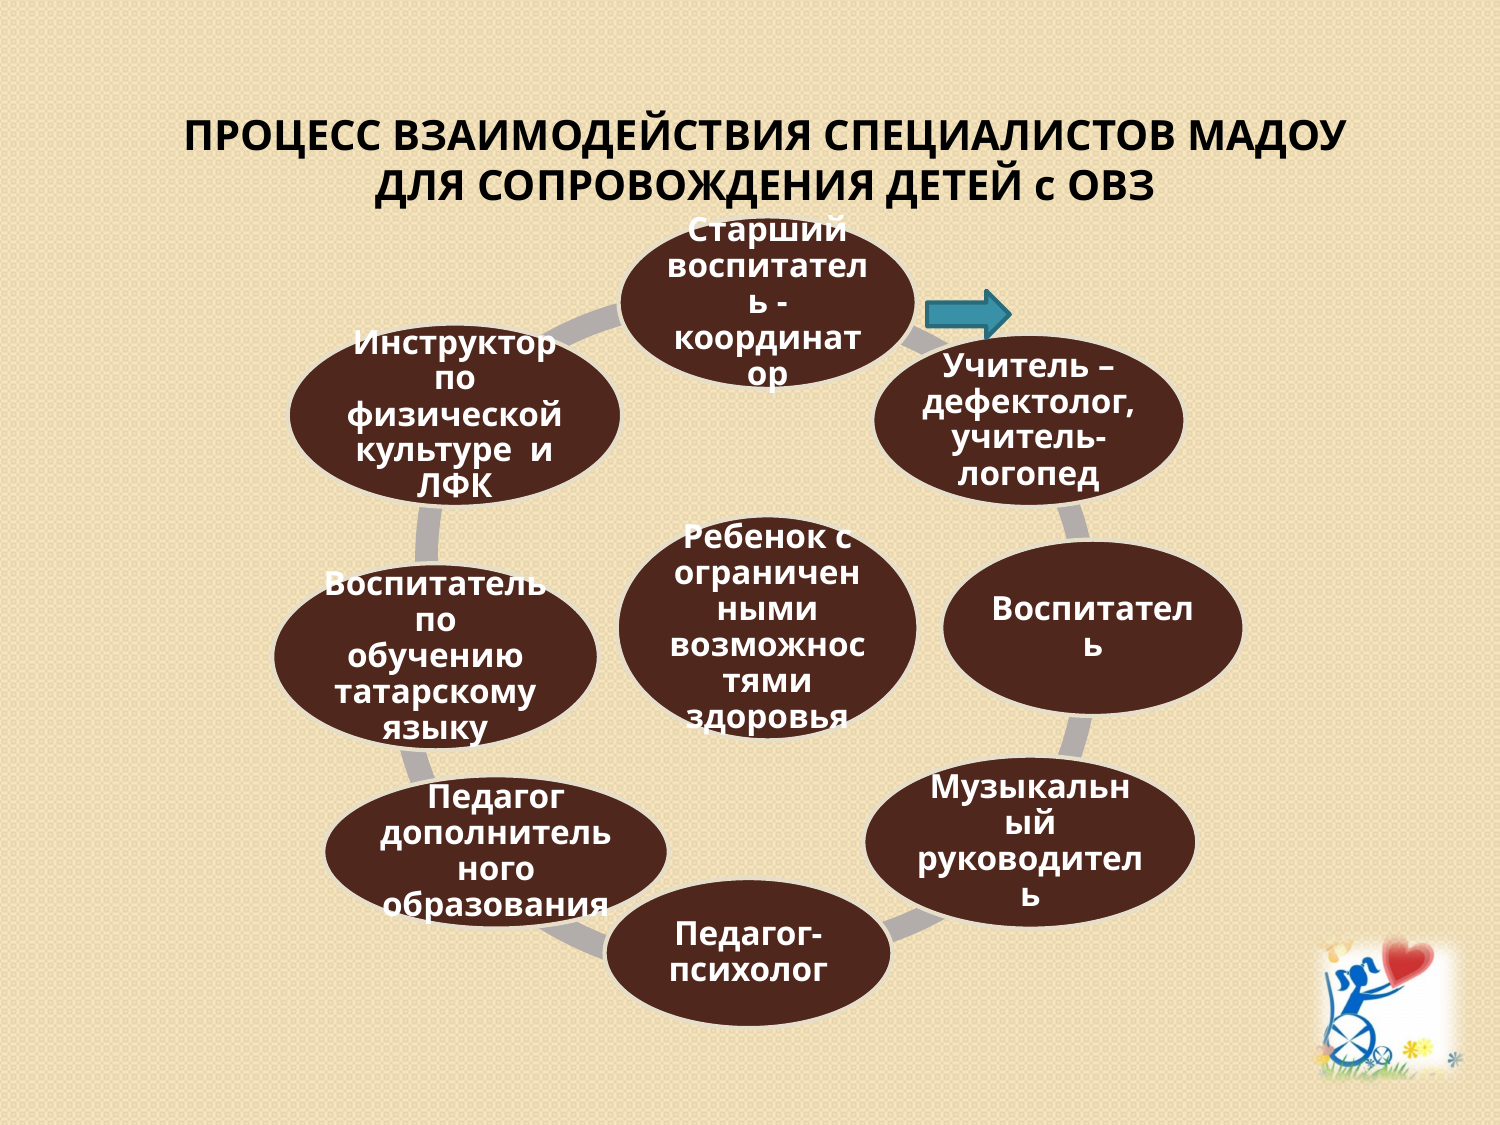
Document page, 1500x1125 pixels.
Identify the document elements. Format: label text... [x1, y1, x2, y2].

picture [1304, 928, 1473, 1089]
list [75, 217, 1448, 1027]
text_box ПРОЦЕСС ВЗАИМОДЕЙСТВИЯ СПЕЦИАЛИСТОВ МАДОУ ДЛЯ СОПРОВОЖДЕНИЯ ДЕТЕЙ с ОВЗ [123, 101, 1400, 214]
